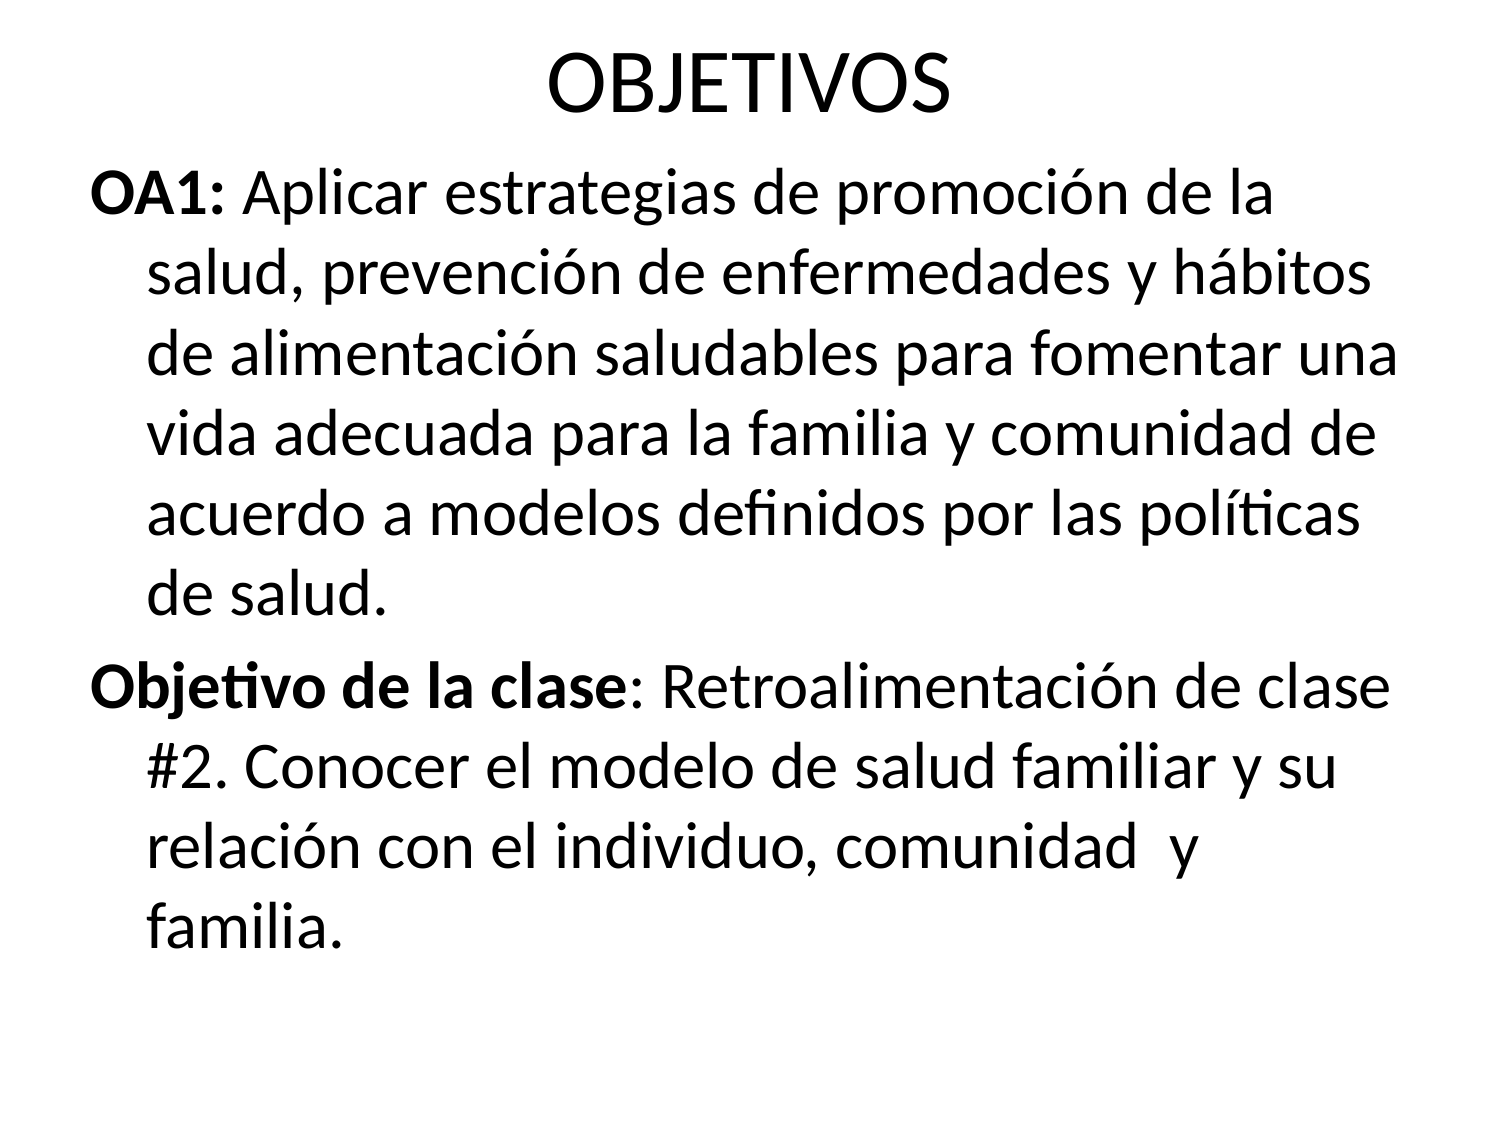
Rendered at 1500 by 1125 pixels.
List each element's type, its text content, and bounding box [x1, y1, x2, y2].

list OA1: Aplicar estrategias de promoción de la salud, prevención de enfermedades y hábitos de alimentación saludables para fomentar una vida adecuada para la familia y comunidad de acuerdo a modelos definidos por las políticas de salud. Objetivo de la clase: Retroalimentación de clase #2. Conocer el modelo de salud familiar y su relación con el individuo, comunidad y familia. [75, 140, 1425, 1005]
title OBJETIVOS [75, 0, 1425, 140]
